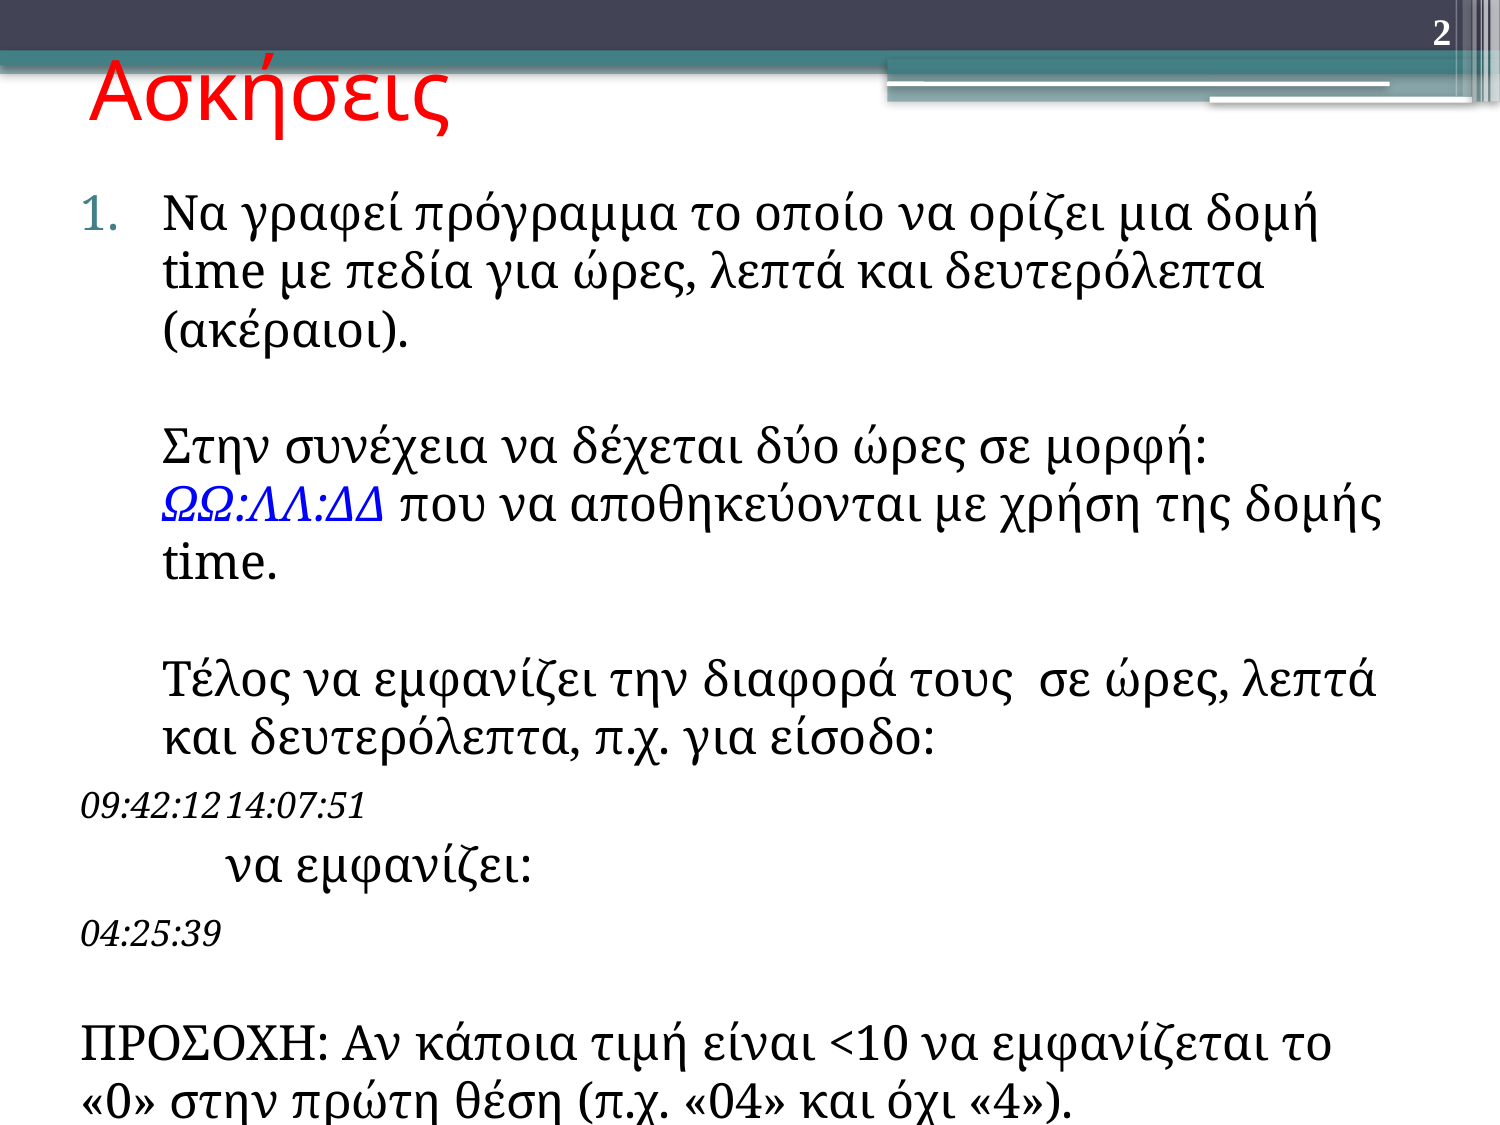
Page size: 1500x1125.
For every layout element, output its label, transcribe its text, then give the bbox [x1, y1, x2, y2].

slide_number 2 [1425, 0, 1466, 61]
title Ασκήσεις [75, 0, 1425, 175]
list Να γραφεί πρόγραμμα το οποίο να ορίζει μια δομή time με πεδία για ώρες, λεπτά και δευτερόλεπτα (ακέραιοι). Στην συνέχεια να δέχεται δύο ώρες σε μορφή: ΩΩ:ΛΛ:ΔΔ που να αποθηκεύονται με χρήση της δομής time. Τέλος να εμφανίζει την διαφορά τους σε ώρες, λεπτά και δευτερόλεπτα, π.χ. για είσοδο: 09:42:12 14:07:51 να εμφανίζει: 04:25:39 ΠΡΟΣΟΧΗ: Αν κάποια τιμή είναι <10 να εμφανίζεται το «0» στην πρώτη θέση (π.χ. «04» και όχι «4»). [0, 174, 1425, 1125]
